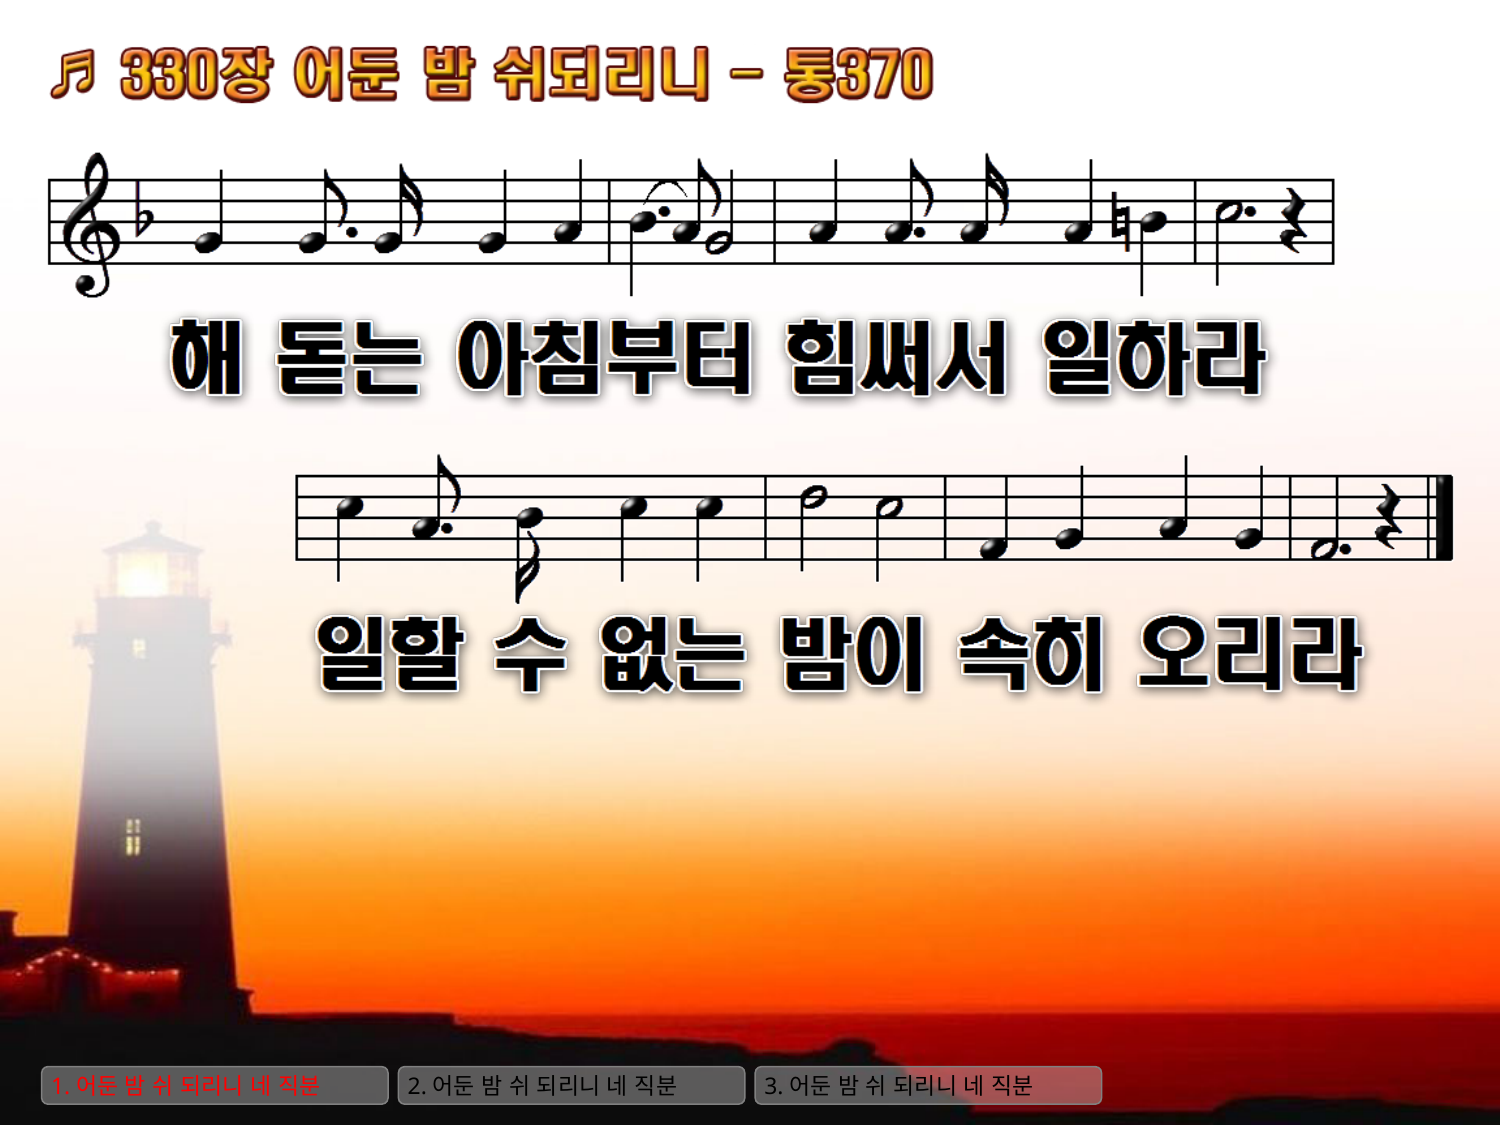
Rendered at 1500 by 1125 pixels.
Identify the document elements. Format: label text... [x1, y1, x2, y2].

text_box 1.어둔 밤 쉬 되리니 네 직분 [41, 1066, 389, 1105]
text_box 2.어둔 밤 쉬 되리니 네 직분 [398, 1066, 745, 1105]
picture [0, 0, 1500, 1125]
text_box 3.어둔 밤 쉬 되리니 네 직분 [755, 1066, 1102, 1105]
